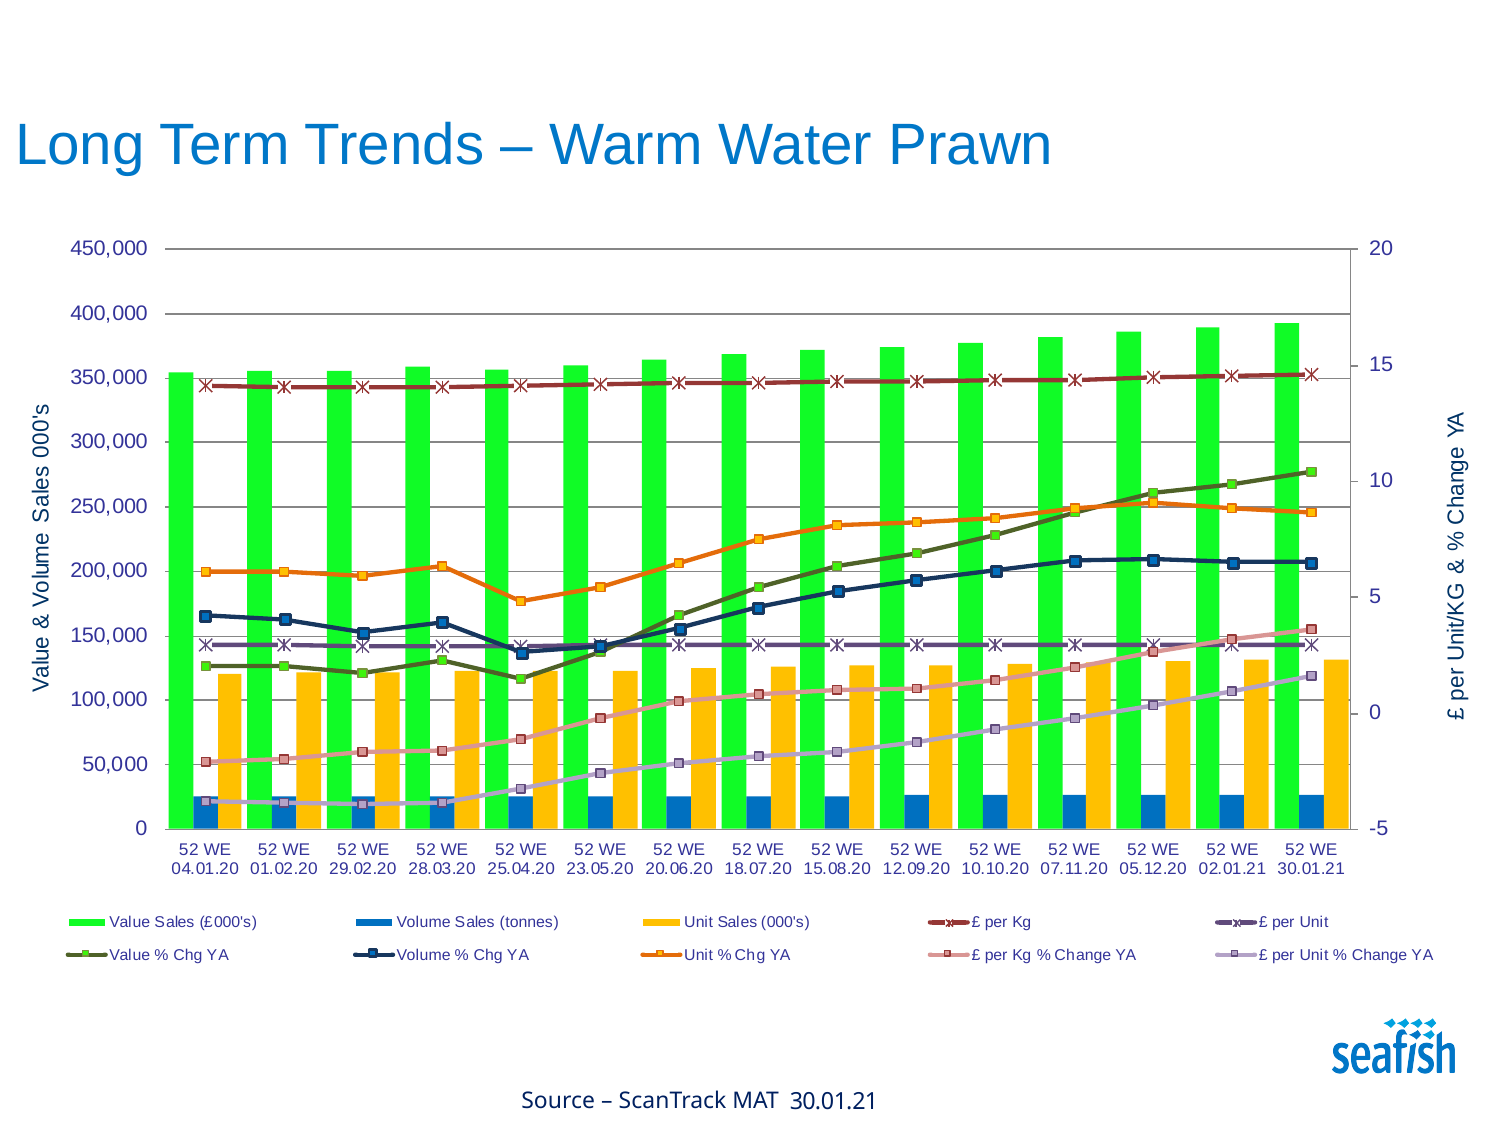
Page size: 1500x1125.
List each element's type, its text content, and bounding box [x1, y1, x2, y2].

picture [1332, 1018, 1455, 1074]
picture [1407, 1018, 1417, 1022]
picture [23, 189, 1471, 1017]
picture [784, 1082, 1050, 1119]
title Long Term Trends – Warm Water Prawn [0, 90, 1459, 192]
text_box Source – ScanTrack MAT [315, 1078, 800, 1121]
